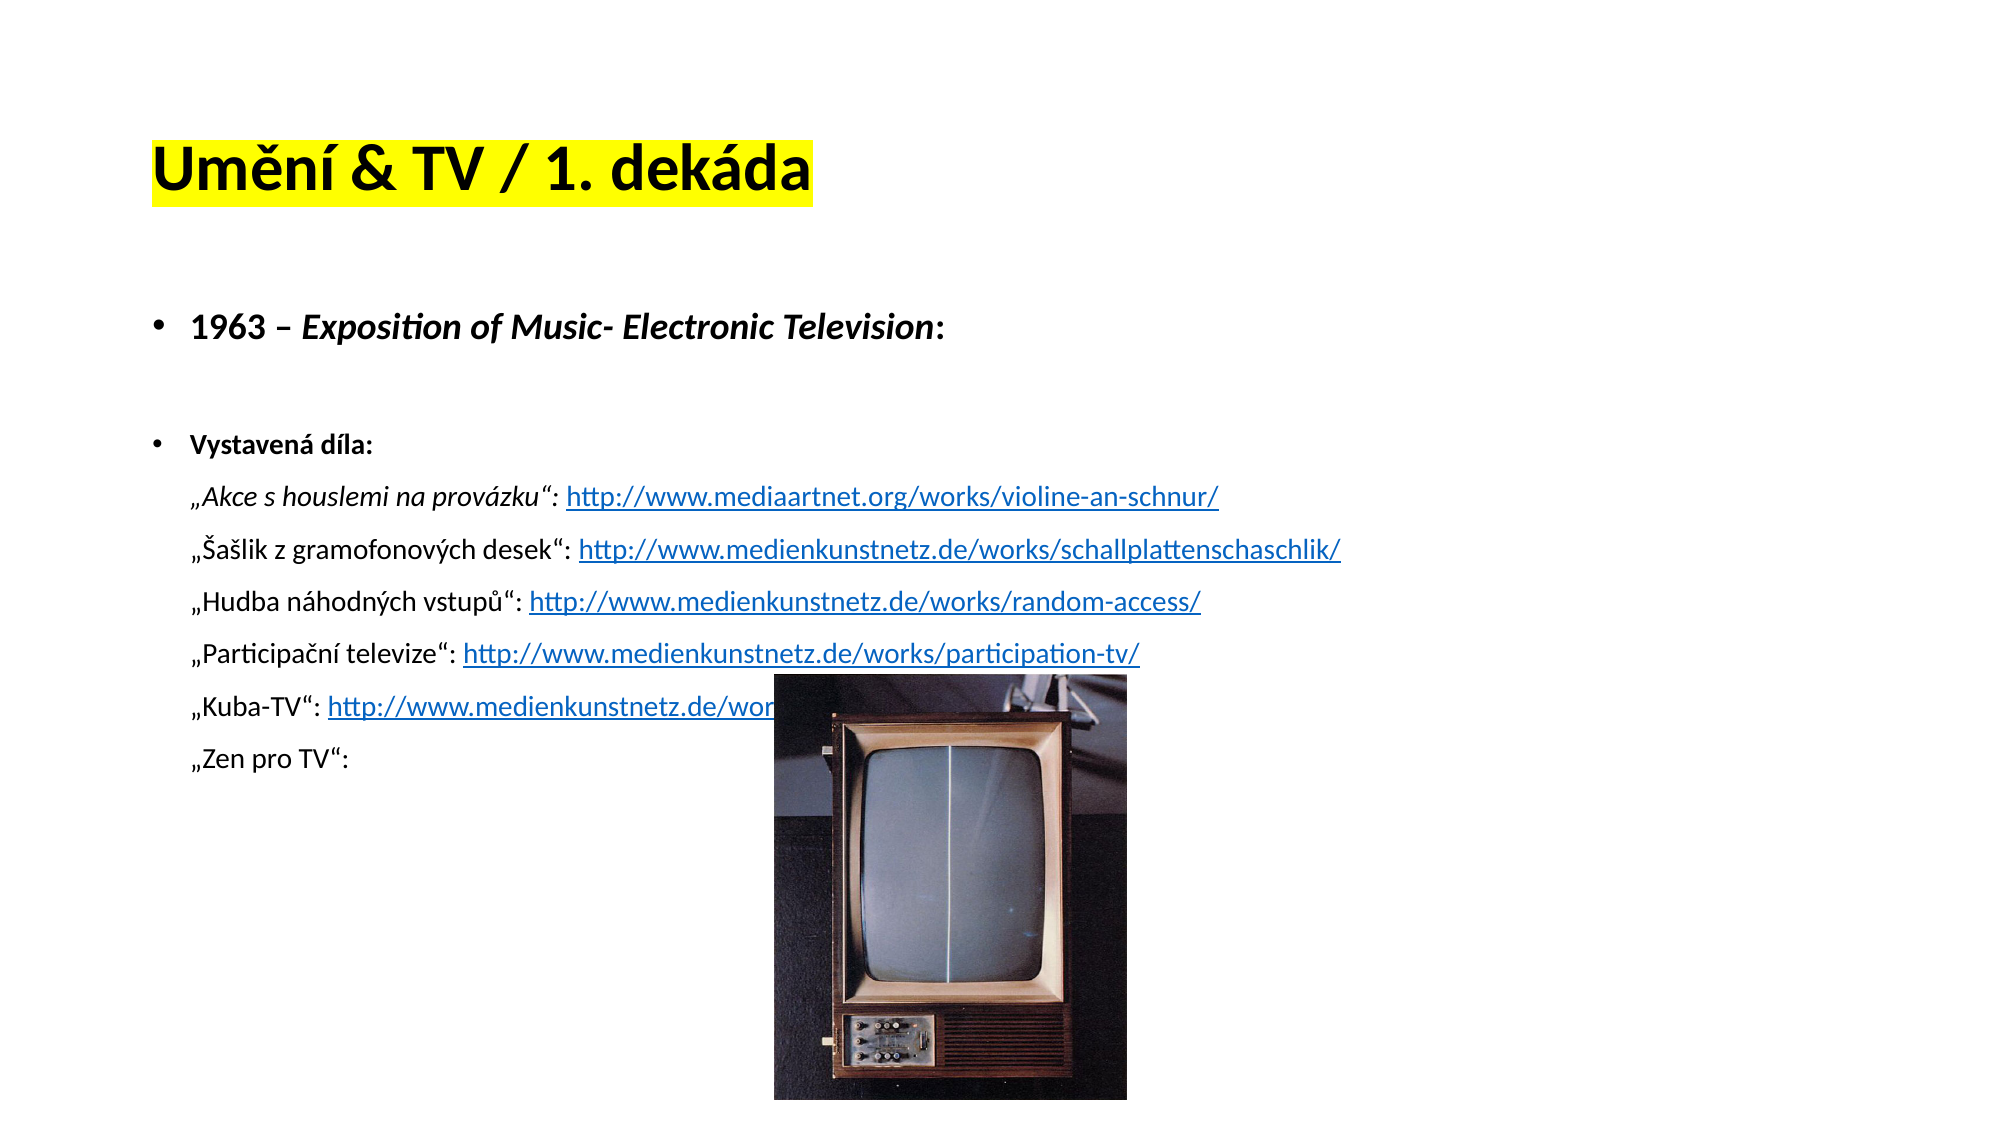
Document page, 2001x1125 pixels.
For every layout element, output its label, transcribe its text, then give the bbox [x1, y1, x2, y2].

title Umění & TV / 1. dekáda [137, 59, 1863, 278]
list 1963 – Exposition of Music- Electronic Television: Vystavená díla: „Akce s houslemi na provázku“: http://www.mediaartnet.org/works/violine-an-schnur/ „Šašlik z gramofonových desek“: http://www.medienkunstnetz.de/works/schallplattenschaschlik/ „Hudba náhodných vstupů“: http://www.medienkunstnetz.de/works/random-access/ „Participační televize“: http://www.medienkunstnetz.de/works/participation-tv/ „Kuba-TV“: http://www.medienkunstnetz.de/works/kuba-tv/ „Zen pro TV“: [137, 299, 1863, 1014]
picture [774, 674, 1127, 1100]
